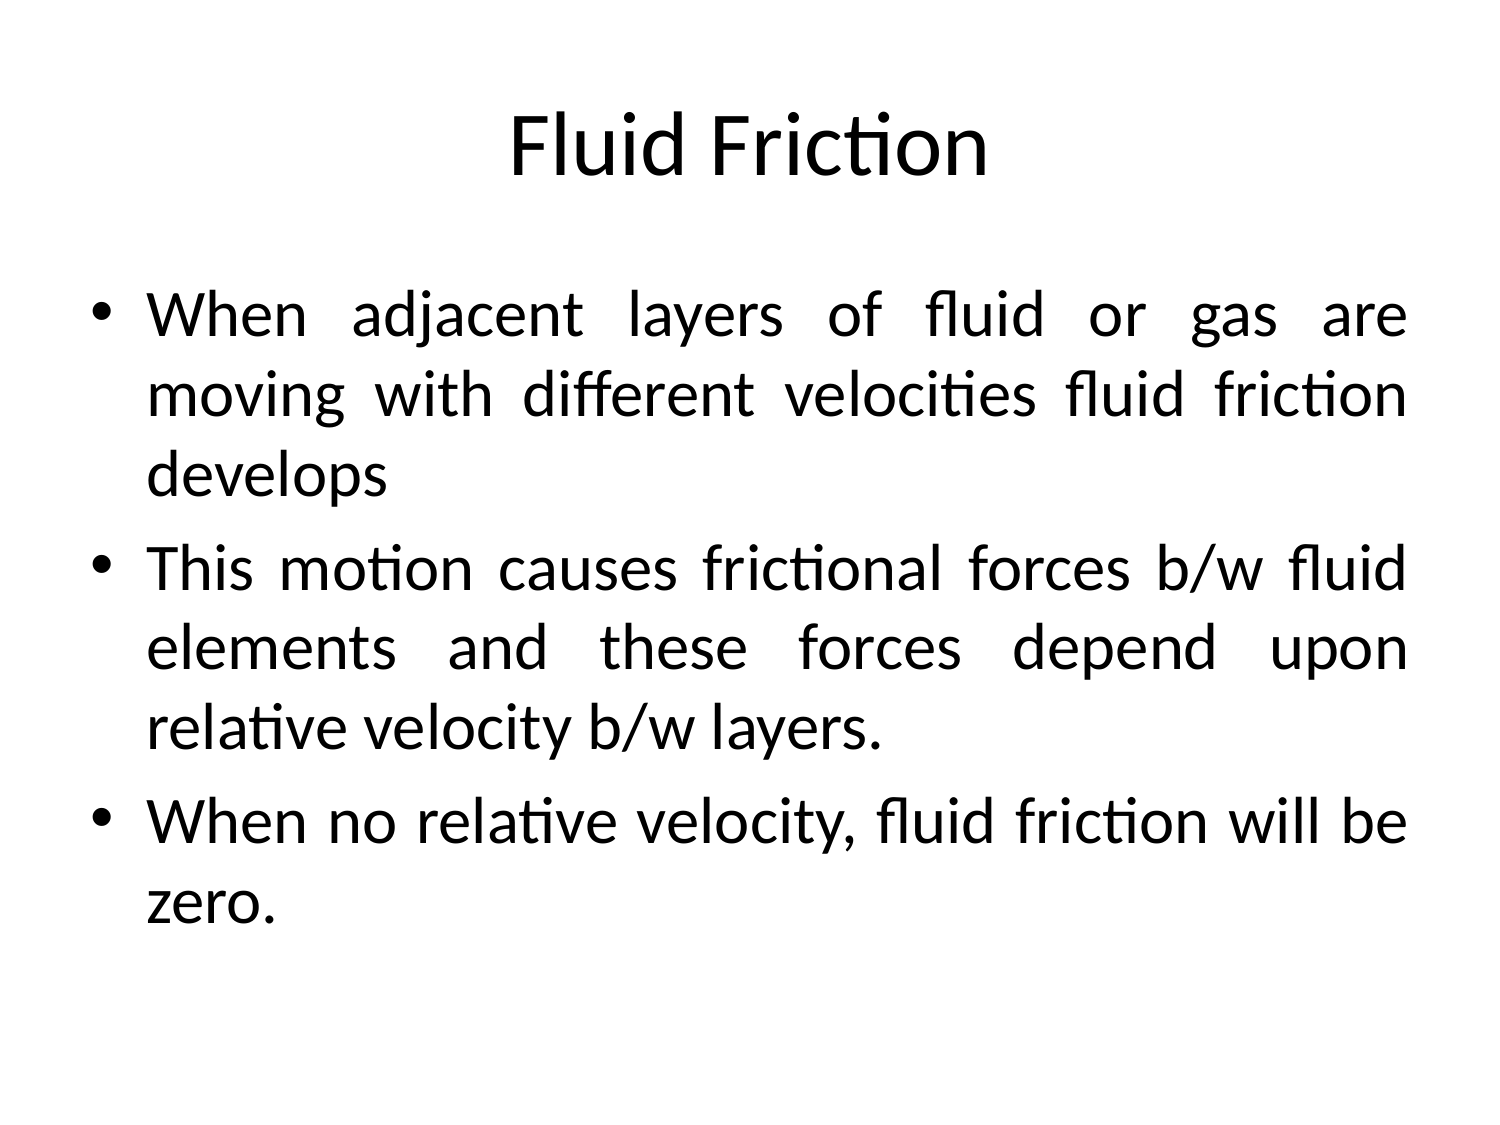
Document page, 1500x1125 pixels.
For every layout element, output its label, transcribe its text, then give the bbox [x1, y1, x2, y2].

list When adjacent layers of fluid or gas are moving with different velocities fluid friction develops This motion causes frictional forces b/w fluid elements and these forces depend upon relative velocity b/w layers. When no relative velocity, fluid friction will be zero. [75, 262, 1425, 1005]
title Fluid Friction [75, 45, 1425, 233]
